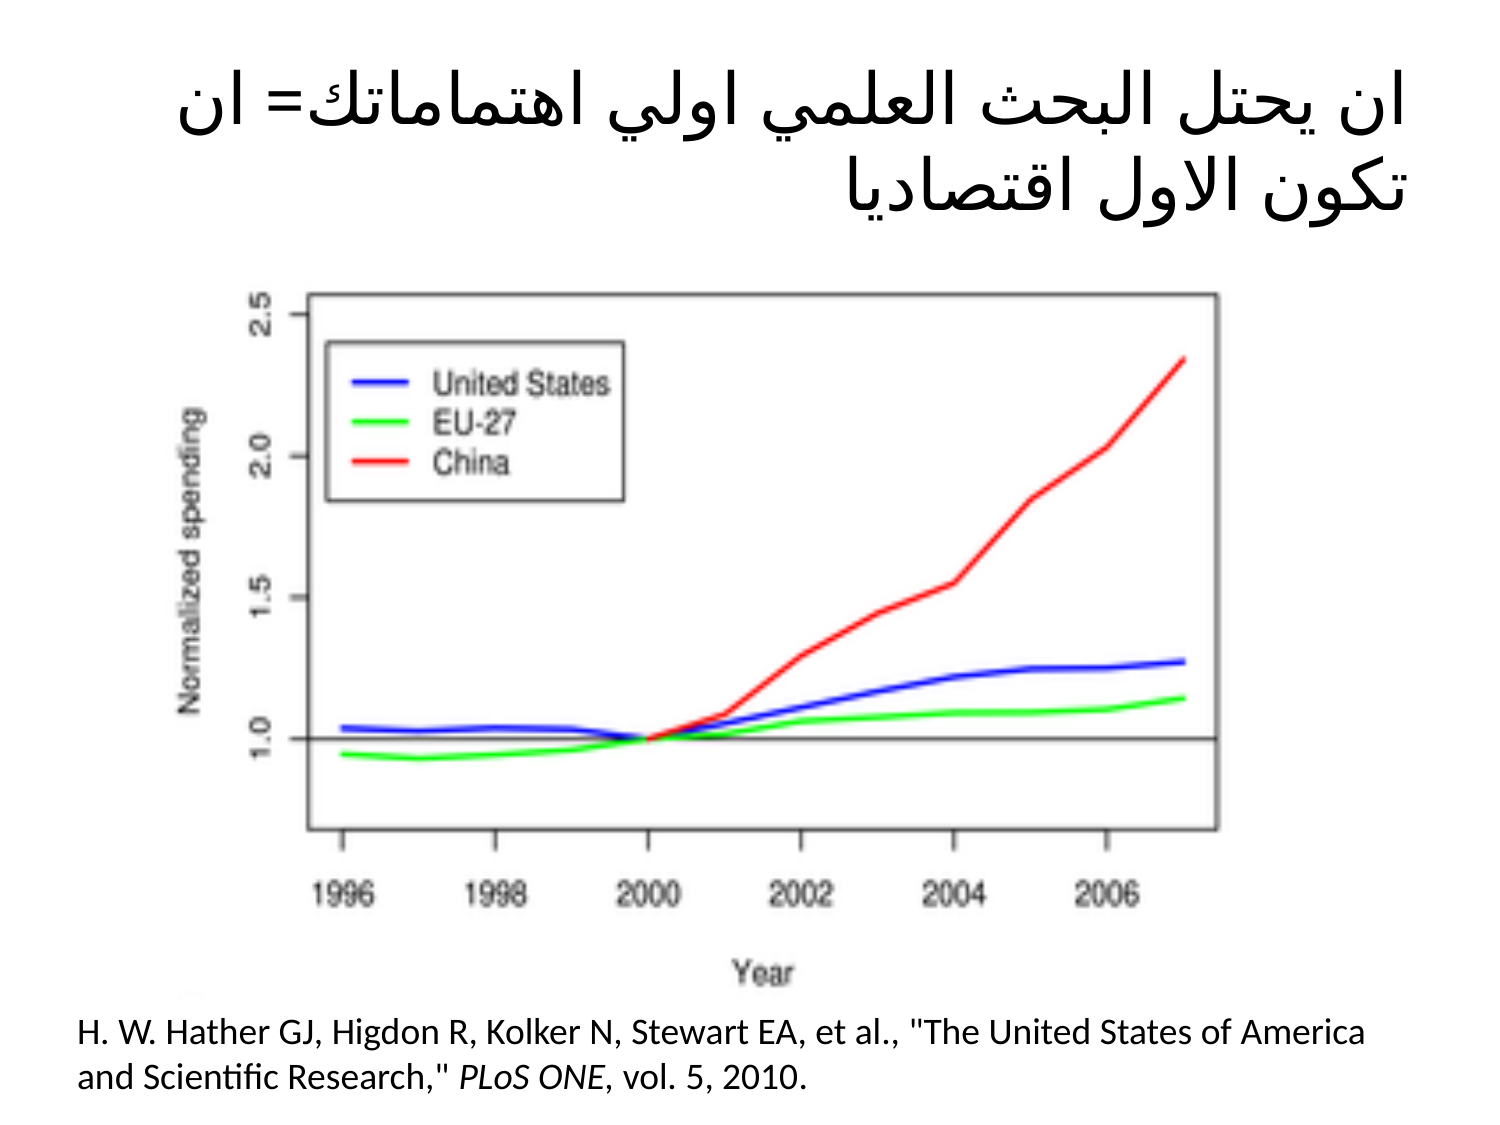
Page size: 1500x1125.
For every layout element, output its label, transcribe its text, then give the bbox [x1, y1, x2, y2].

picture [162, 274, 1318, 1001]
text_box H. W. Hather GJ, Higdon R, Kolker N, Stewart EA, et al., "The United States of America and Scientific Research," PLoS ONE, vol. 5, 2010. [62, 999, 1413, 1105]
title ان يحتل البحث العلمي اولي اهتماماتك= ان تكون الاول اقتصاديا [75, 45, 1425, 233]
